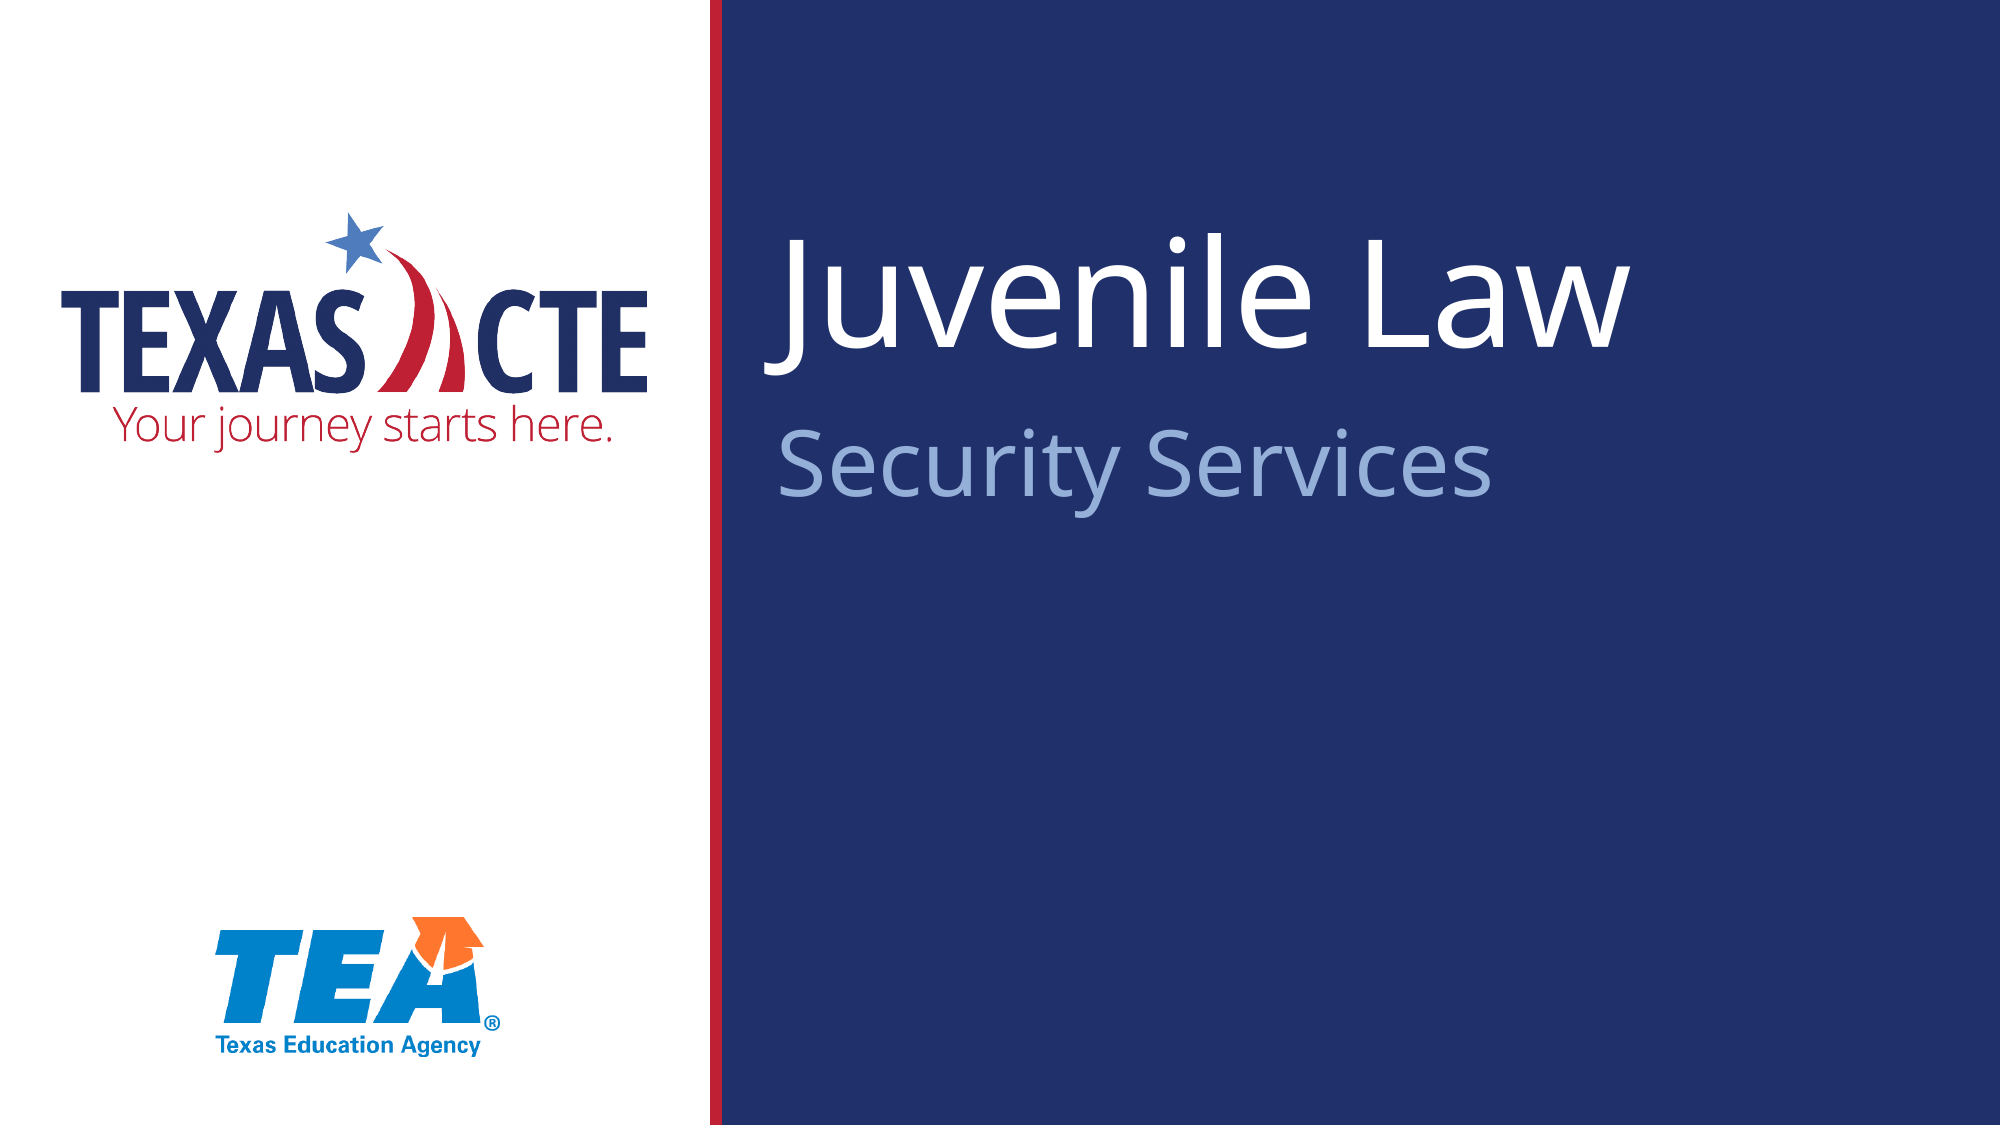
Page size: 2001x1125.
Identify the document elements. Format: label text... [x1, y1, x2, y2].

list Juvenile Law Security Services [776, 200, 1939, 1032]
picture [215, 917, 500, 1057]
picture [61, 212, 647, 453]
